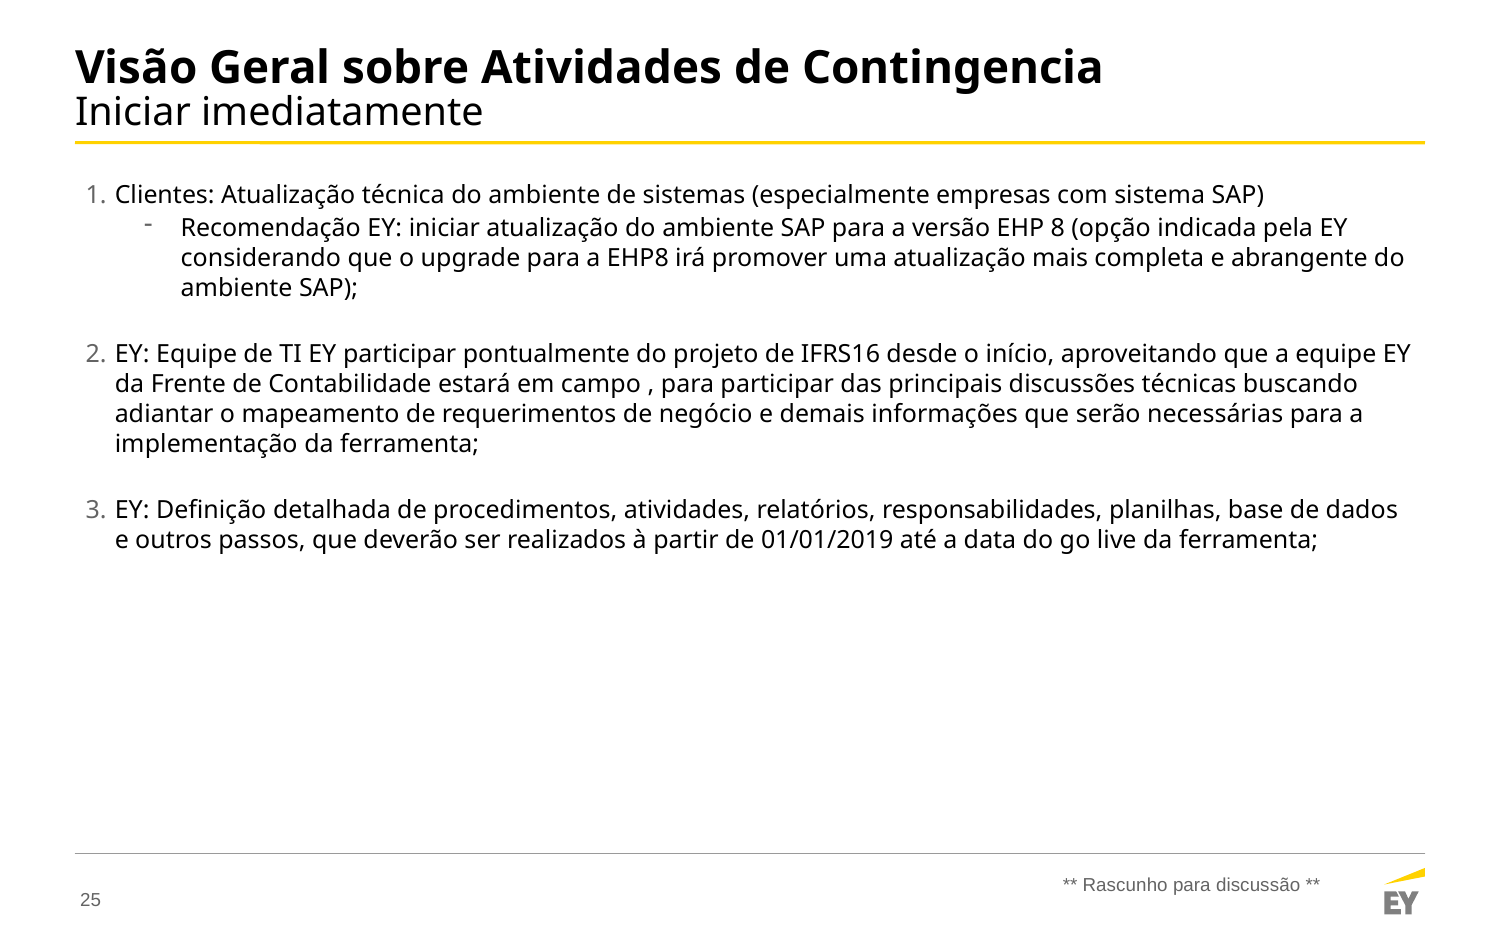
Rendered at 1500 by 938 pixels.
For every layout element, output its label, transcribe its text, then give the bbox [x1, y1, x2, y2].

text_box Clientes: Atualização técnica do ambiente de sistemas (especialmente empresas com sistema SAP) Recomendação EY: iniciar atualização do ambiente SAP para a versão EHP 8 (opção indicada pela EY considerando que o upgrade para a EHP8 irá promover uma atualização mais completa e abrangente do ambiente SAP); EY: Equipe de TI EY participar pontualmente do projeto de IFRS16 desde o início, aproveitando que a equipe EY da Frente de Contabilidade estará em campo , para participar das principais discussões técnicas buscando adiantar o mapeamento de requerimentos de negócio e demais informações que serão necessárias para a implementação da ferramenta; EY: Definição detalhada de procedimentos, atividades, relatórios, responsabilidades, planilhas, base de dados e outros passos, que deverão ser realizados à partir de 01/01/2019 até a data do go live da ferramenta; [76, 173, 1425, 679]
text_box ** Rascunho para discussão ** [1062, 871, 1321, 896]
title Visão Geral sobre Atividades de Contingencia Iniciar imediatamente [75, 46, 1425, 164]
